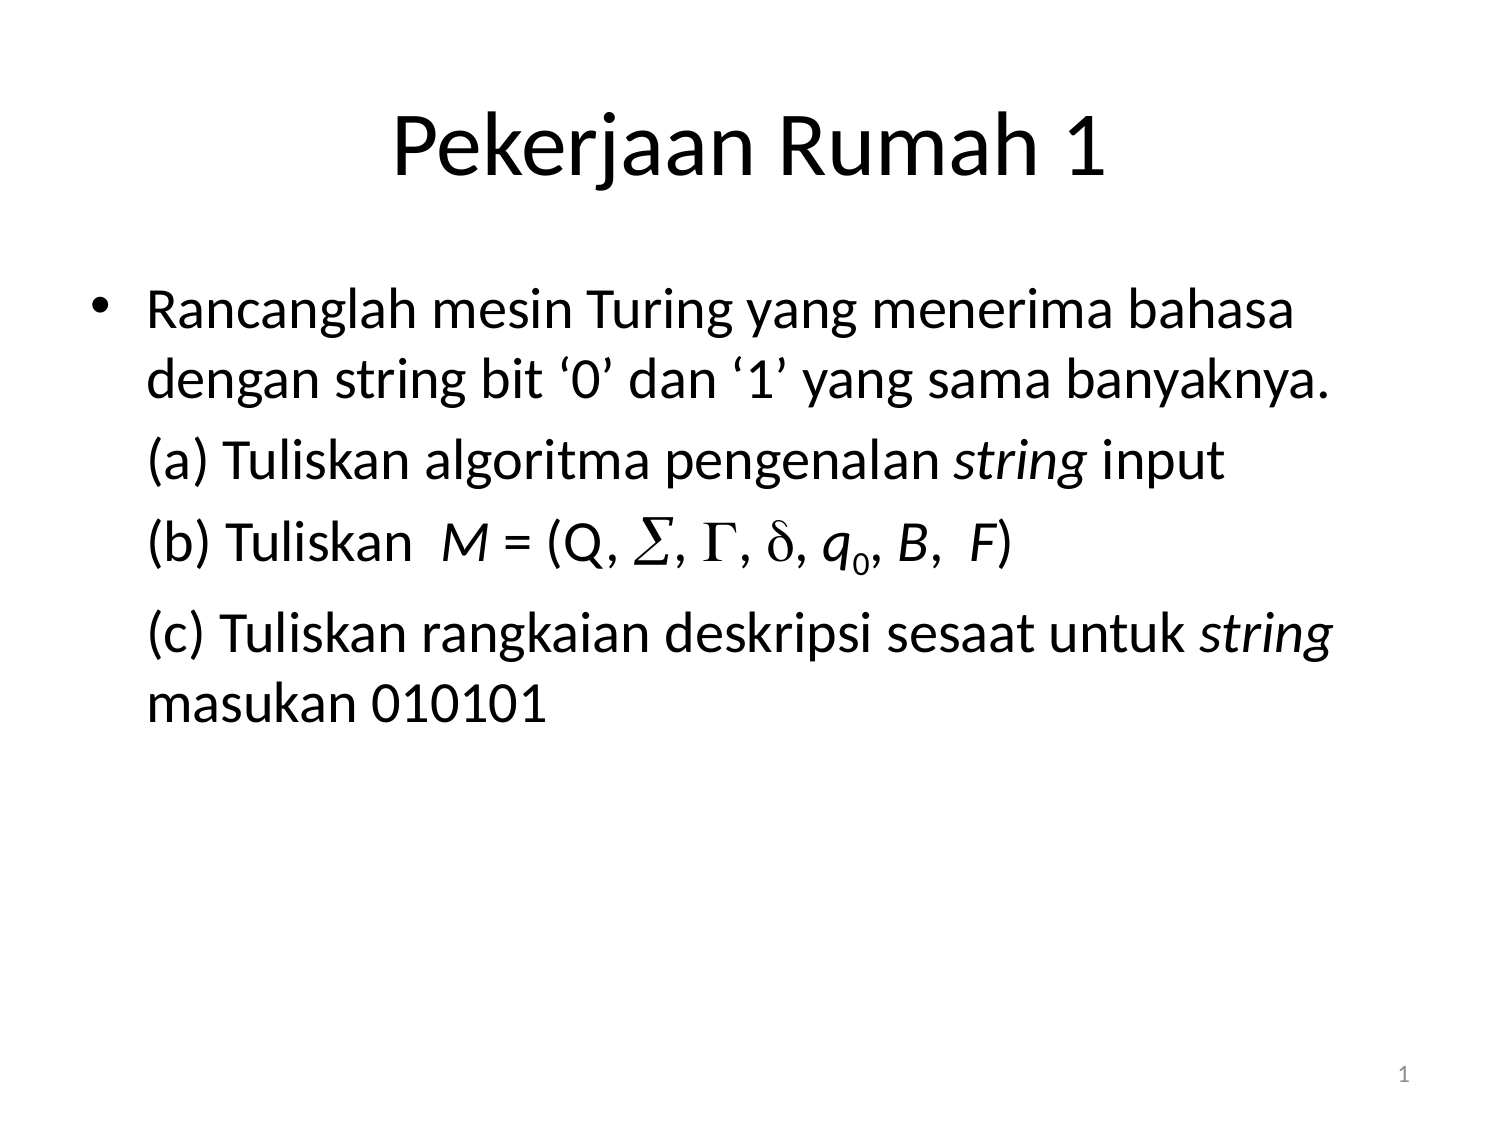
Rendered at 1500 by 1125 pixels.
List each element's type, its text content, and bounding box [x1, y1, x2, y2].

list Rancanglah mesin Turing yang menerima bahasa dengan string bit ‘0’ dan ‘1’ yang sama banyaknya. (a) Tuliskan algoritma pengenalan string input (b) Tuliskan M = (Q, , , , q0, B, F) (c) Tuliskan rangkaian deskripsi sesaat untuk string masukan 010101 [75, 262, 1425, 1005]
title Pekerjaan Rumah 1 [75, 45, 1425, 233]
slide_number 1 [1074, 1042, 1425, 1103]
